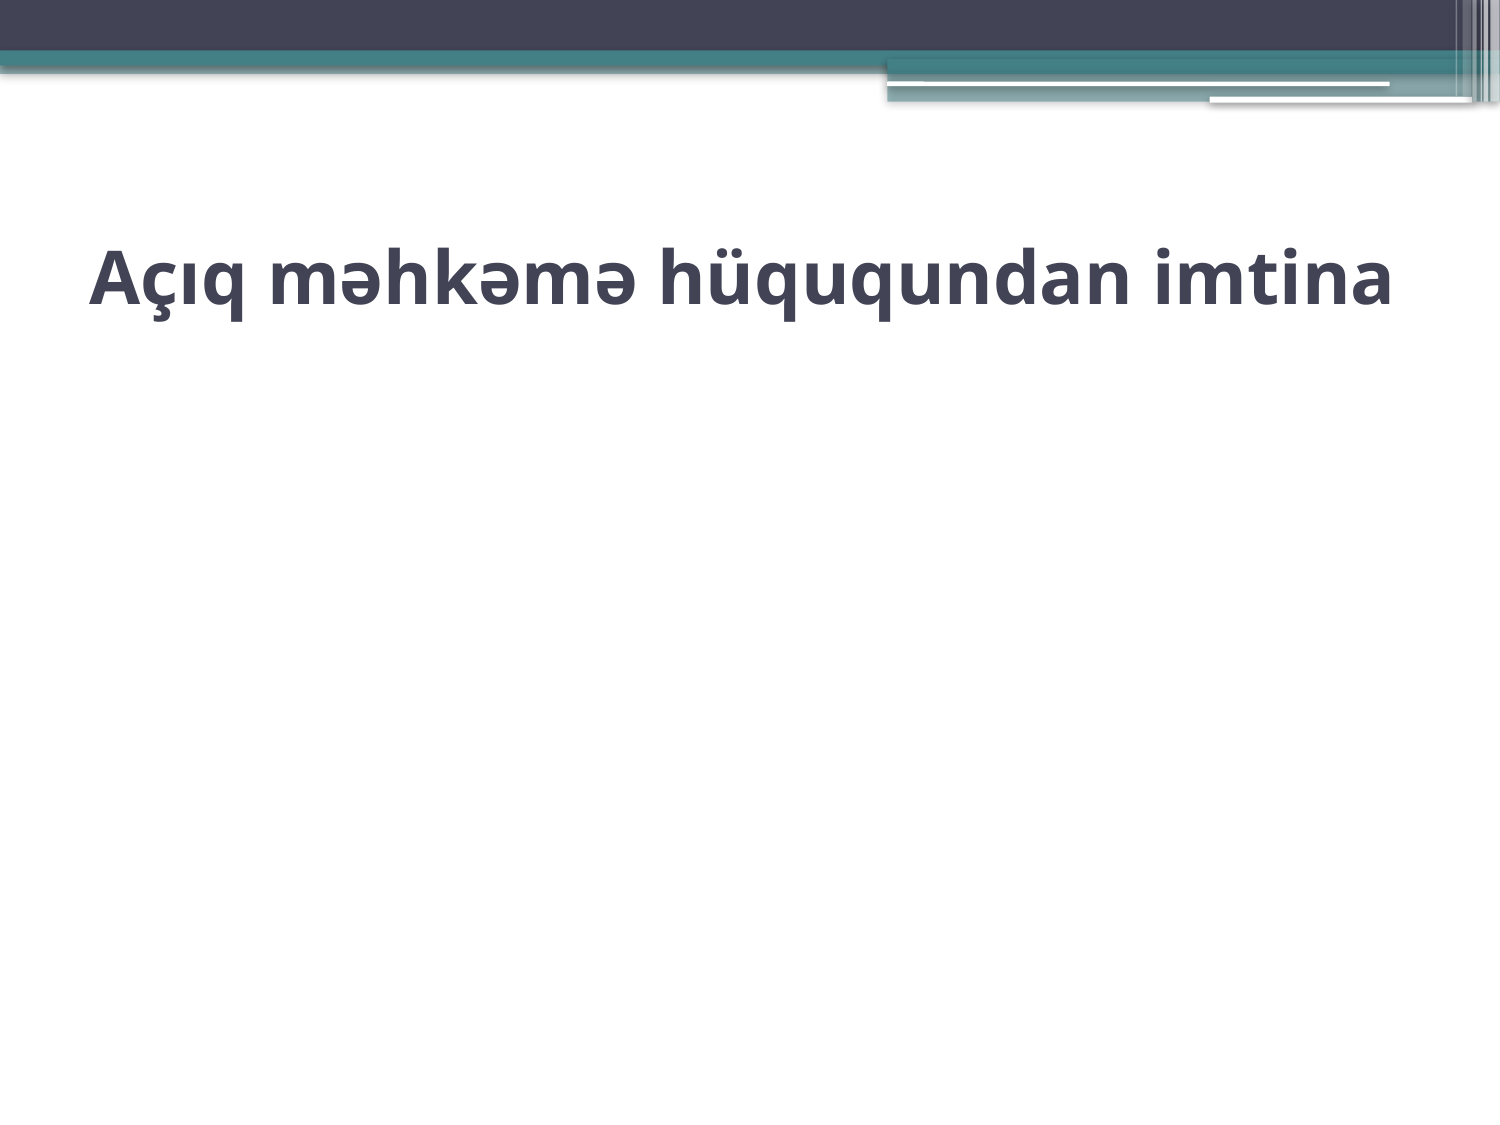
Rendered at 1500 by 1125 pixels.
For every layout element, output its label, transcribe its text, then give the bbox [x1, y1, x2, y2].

title Açıq məhkəmə hüququndan imtina [75, 187, 1425, 363]
